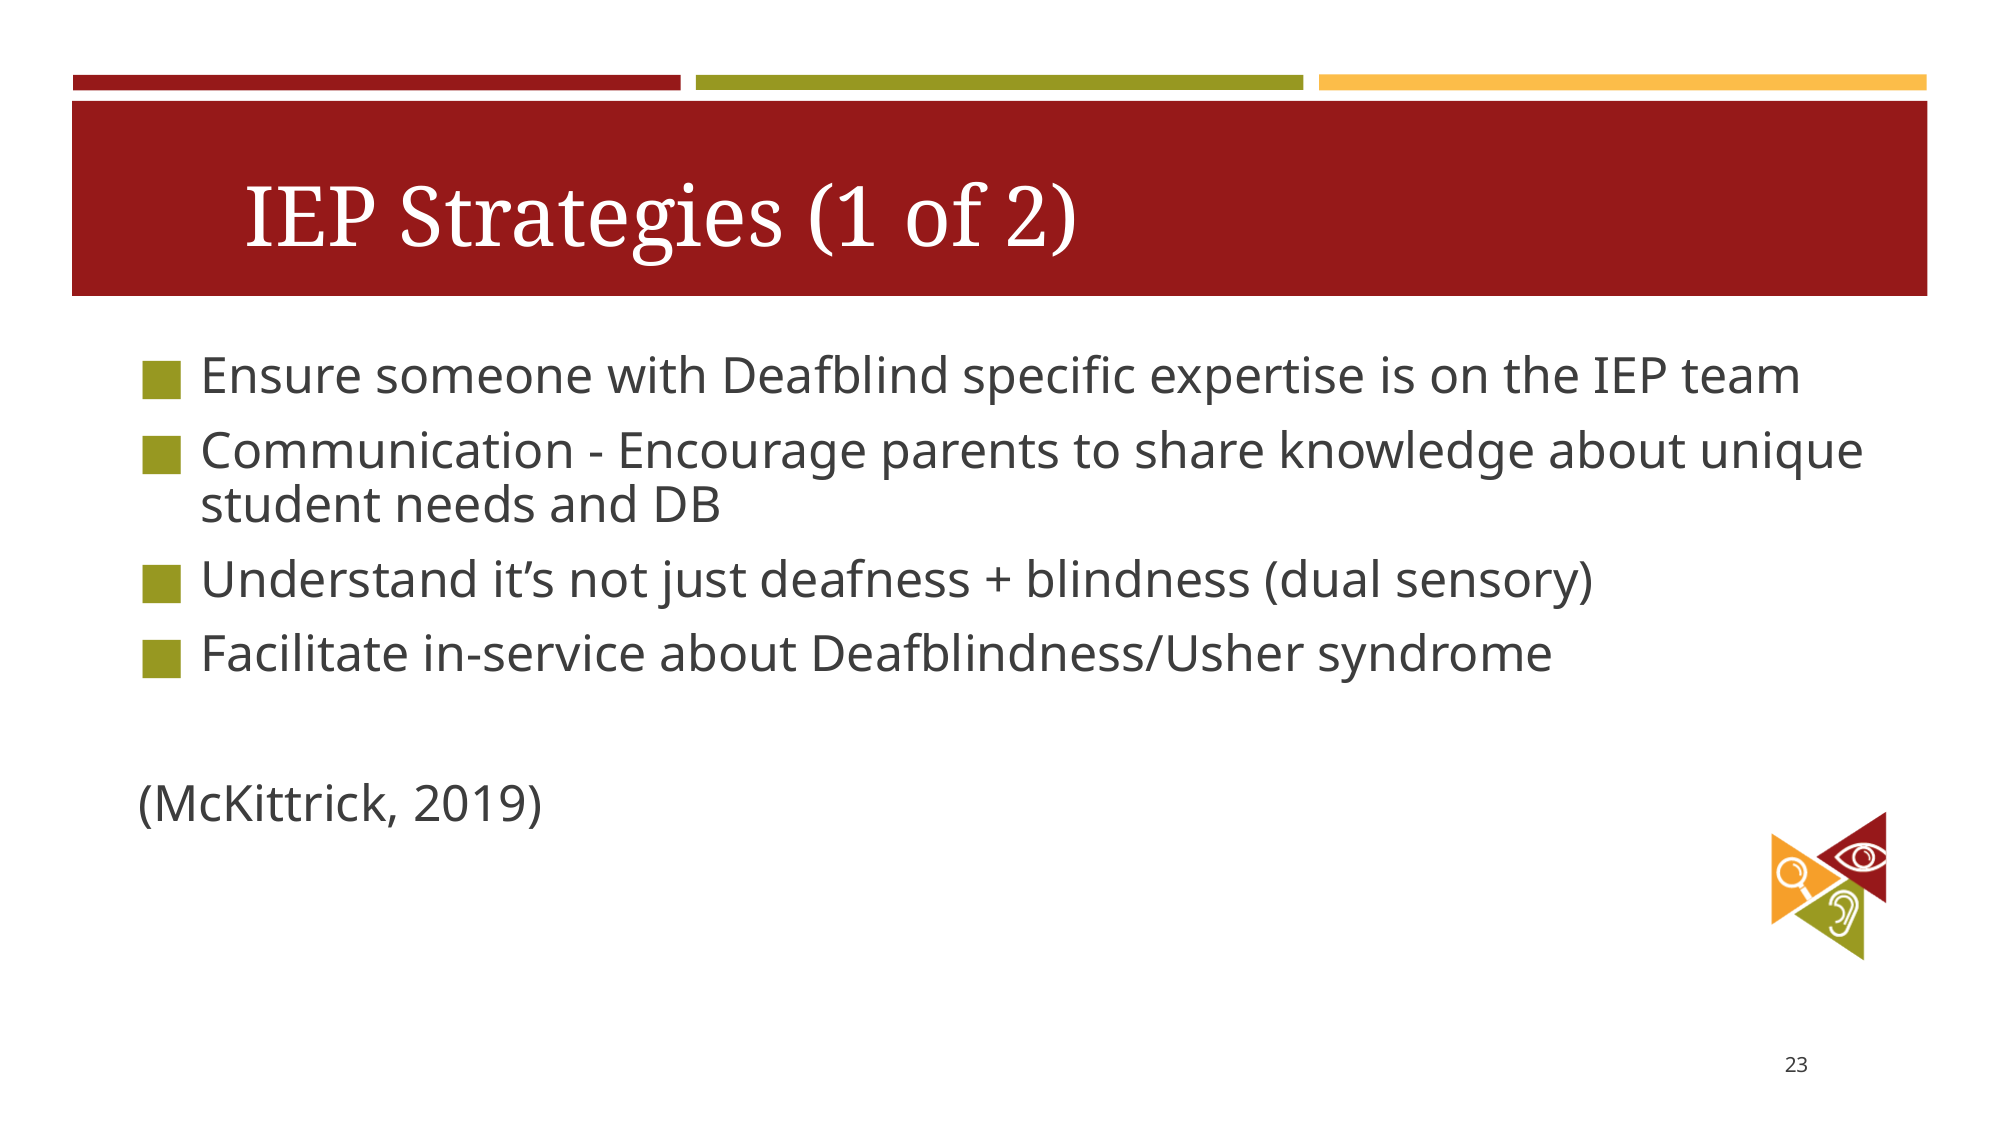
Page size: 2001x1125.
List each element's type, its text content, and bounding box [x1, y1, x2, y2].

title IEP Strategies (1 of 2) [229, 68, 1852, 221]
list Ensure someone with Deafblind specific expertise is on the IEP team Communication - Encourage parents to share knowledge about unique student needs and DB Understand it’s not just deafness + blindness (dual sensory) Facilitate in-service about Deafblindness/Usher syndrome (McKittrick, 2019) [123, 342, 1920, 1100]
